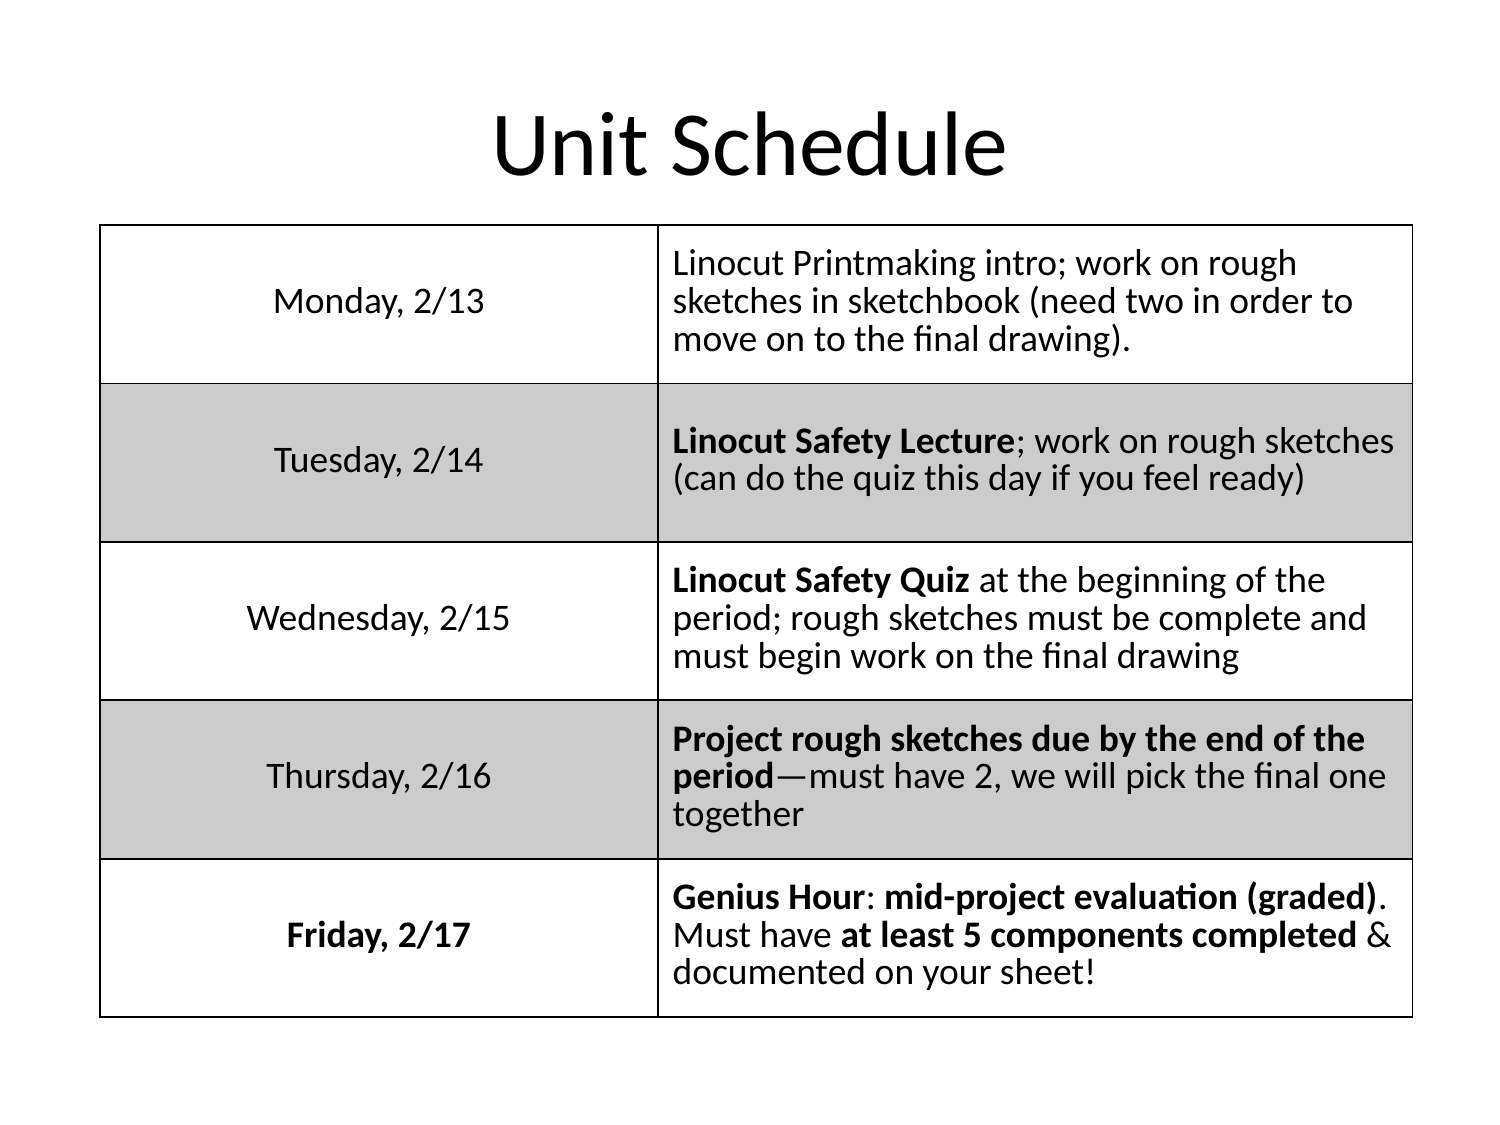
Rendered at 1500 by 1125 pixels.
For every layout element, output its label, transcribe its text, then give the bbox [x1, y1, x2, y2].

table_cell Wednesday, 2/15 [101, 543, 657, 699]
table_cell Thursday, 2/16 [101, 701, 657, 858]
table_cell Project rough sketches due by the end of the period—must have 2, we will pick the final one together [659, 701, 1412, 858]
table_cell Linocut Safety Lecture; work on rough sketches (can do the quiz this day if you feel ready) [659, 384, 1412, 541]
table_cell Linocut Safety Quiz at the beginning of the period; rough sketches must be complete and must begin work on the final drawing [659, 543, 1412, 699]
table_header Monday, 2/13 [101, 226, 657, 383]
title Unit Schedule [75, 45, 1425, 233]
table_cell Tuesday, 2/14 [101, 384, 657, 541]
table_header Linocut Printmaking intro; work on rough sketches in sketchbook (need two in order to move on to the final drawing). [659, 226, 1412, 383]
table_cell Friday, 2/17 [101, 860, 657, 1016]
table_cell Genius Hour: mid-project evaluation (graded). Must have at least 5 components completed & documented on your sheet! [659, 860, 1412, 1016]
